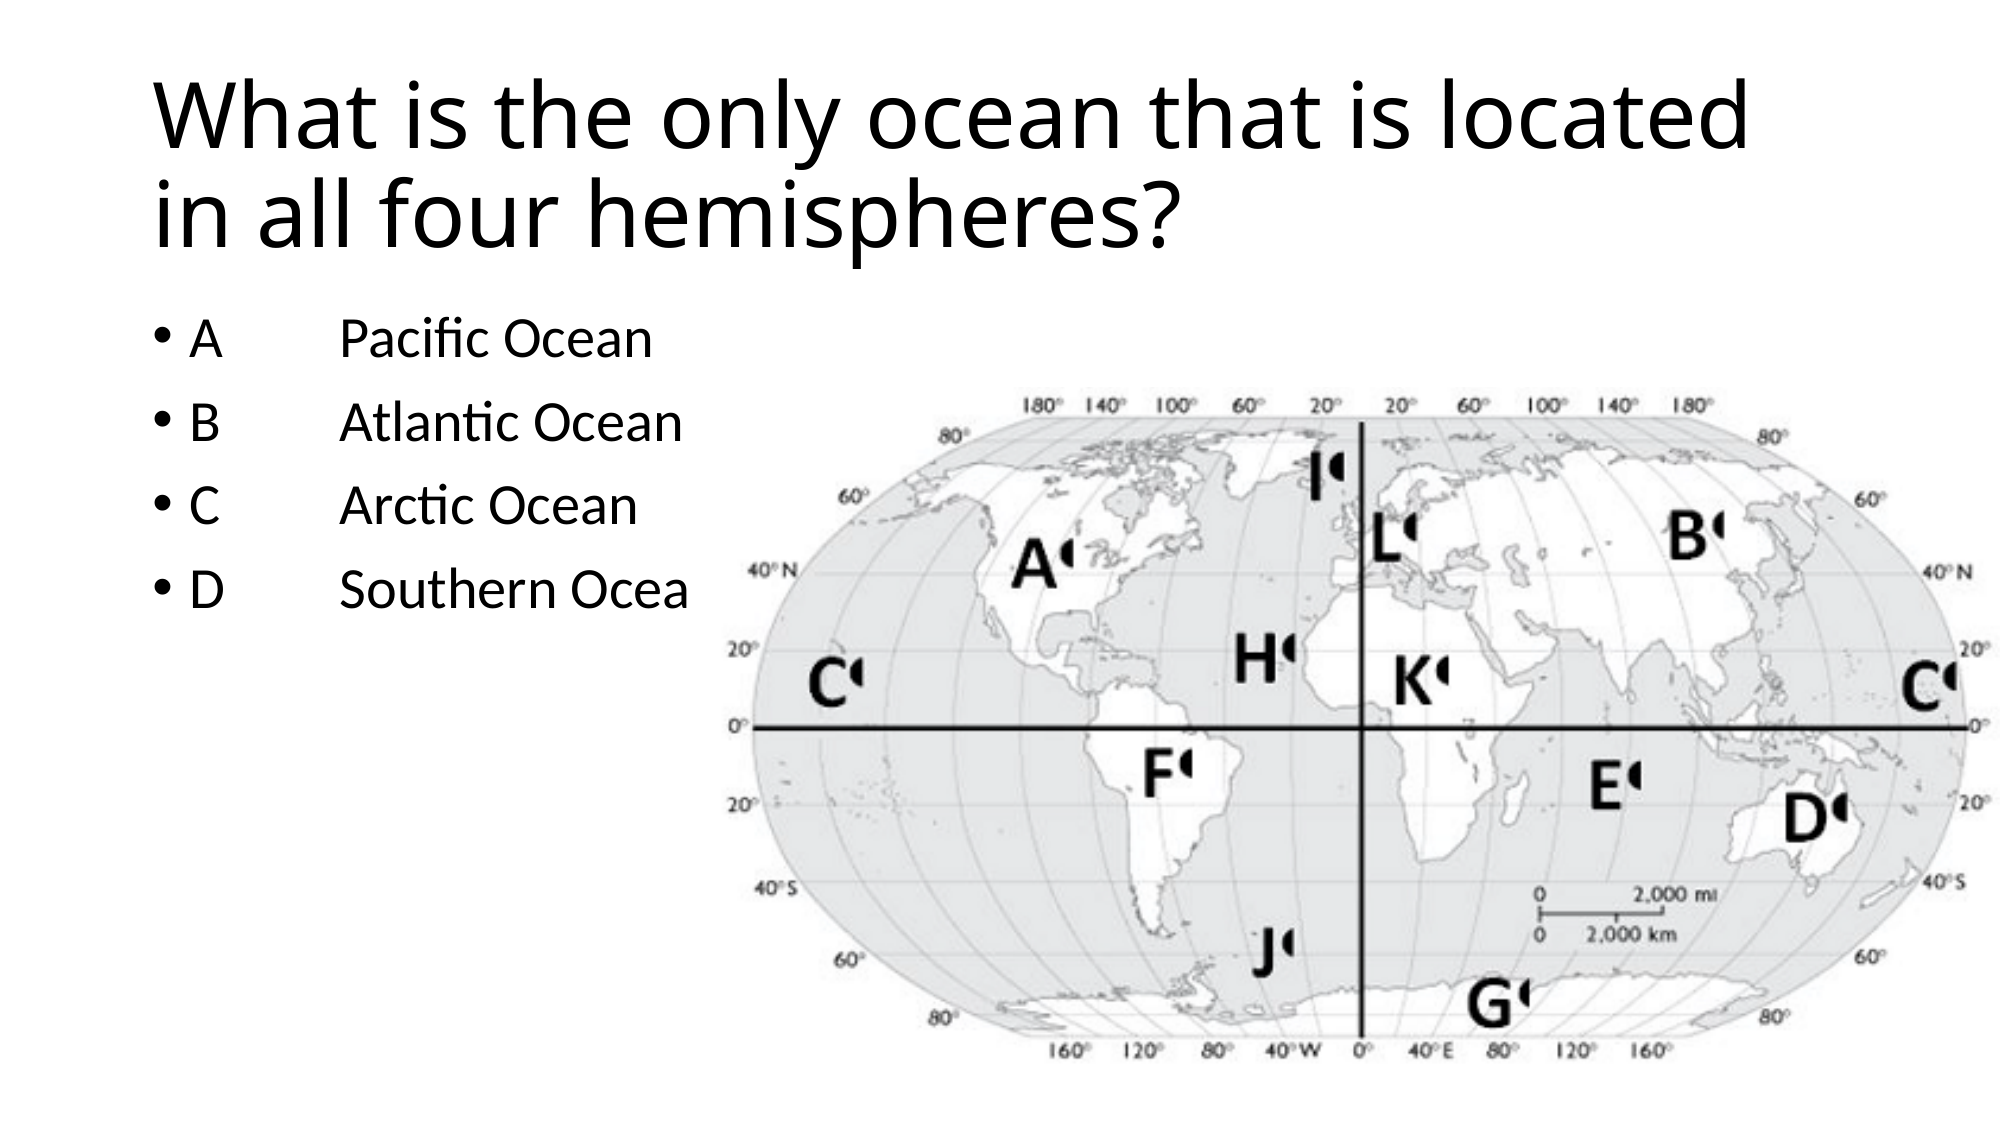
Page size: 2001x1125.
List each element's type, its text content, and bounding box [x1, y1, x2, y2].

list A Pacific Ocean B Atlantic Ocean C Arctic Ocean D Southern Ocean [137, 299, 1863, 1014]
title What is the only ocean that is located in all four hemispheres? [137, 59, 1863, 278]
picture [694, 387, 2000, 1083]
